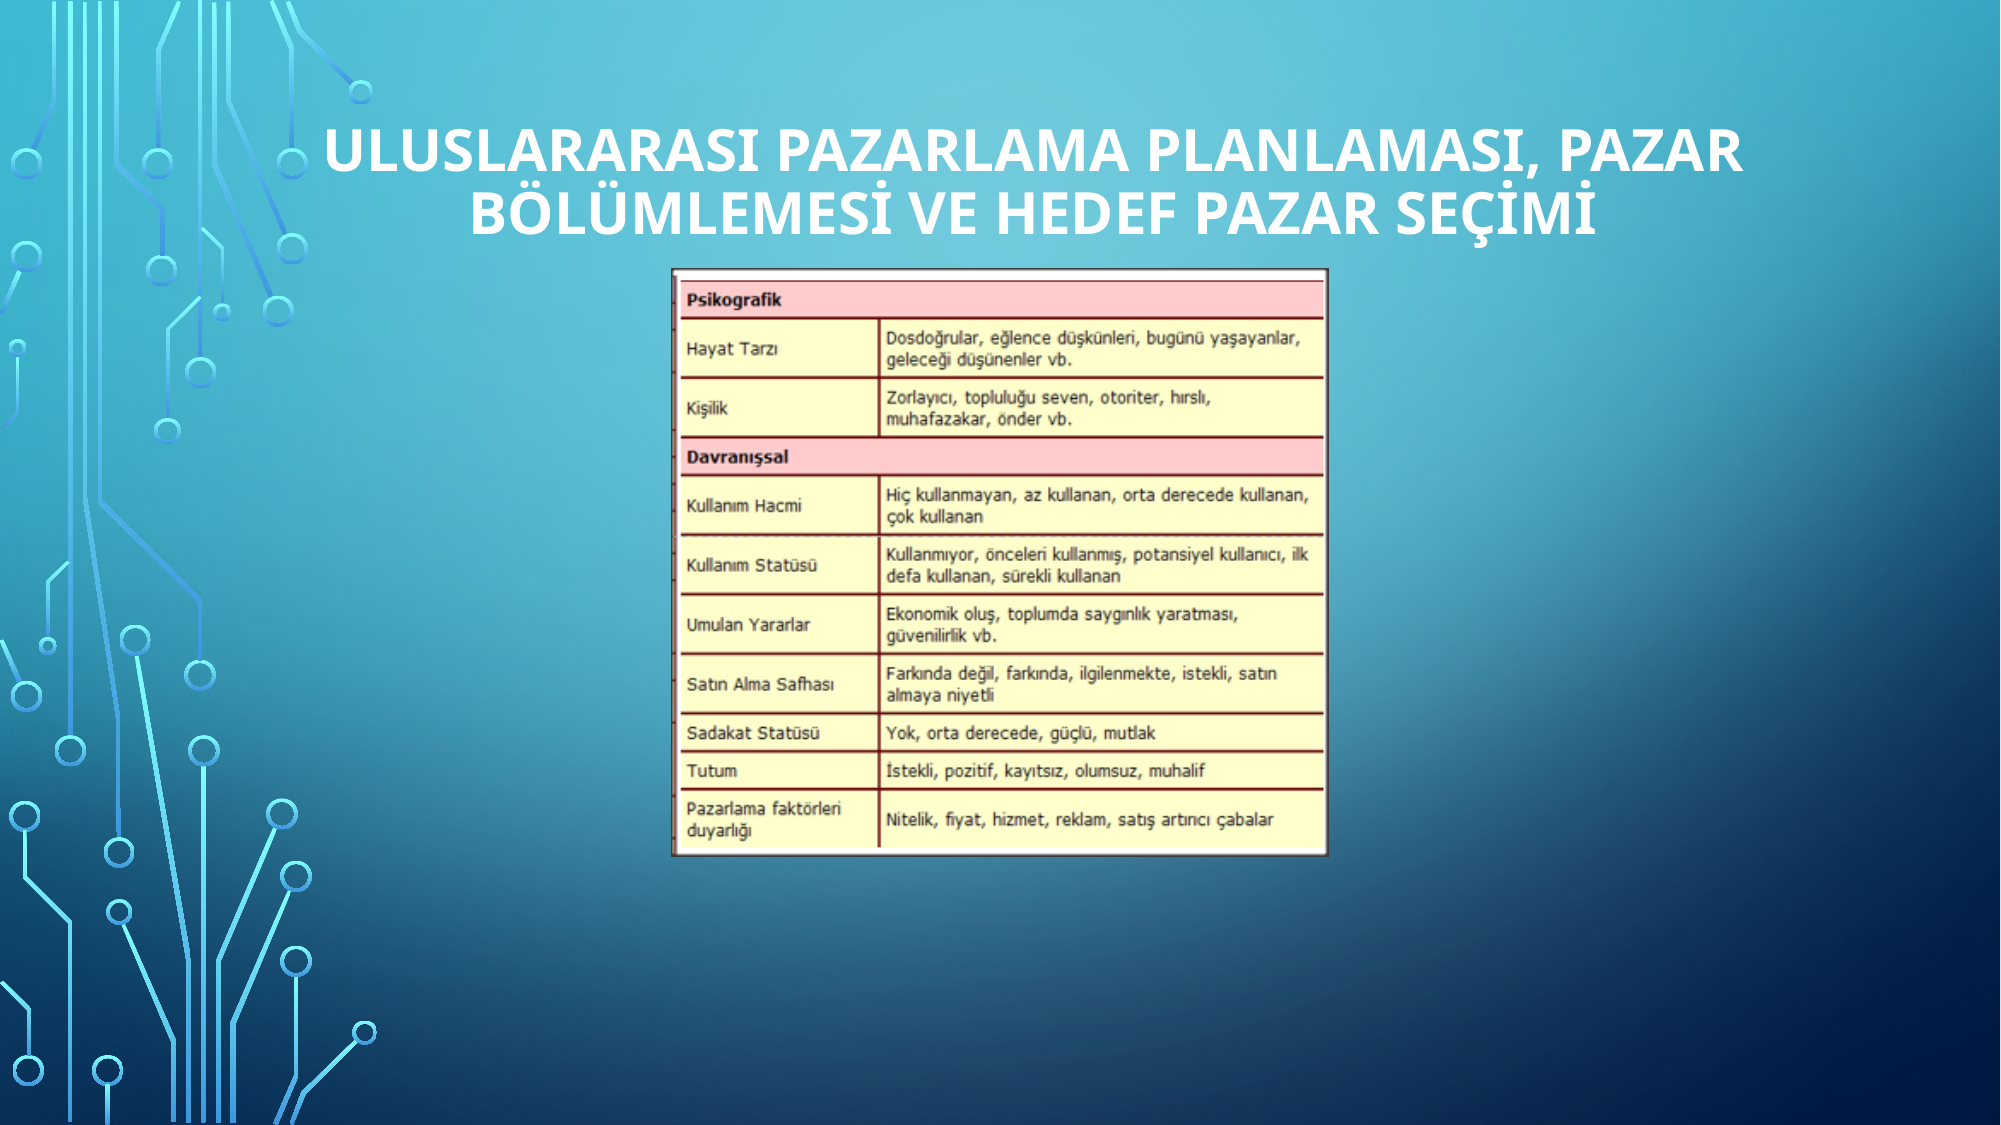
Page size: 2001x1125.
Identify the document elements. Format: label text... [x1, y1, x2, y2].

title ULUSLARARASI PAZARLAMA PLANLAMASI, PAZAR BÖLÜMLEMESİ VE HEDEF PAZAR SEÇİMİ [112, 52, 1954, 255]
picture [670, 268, 1330, 857]
